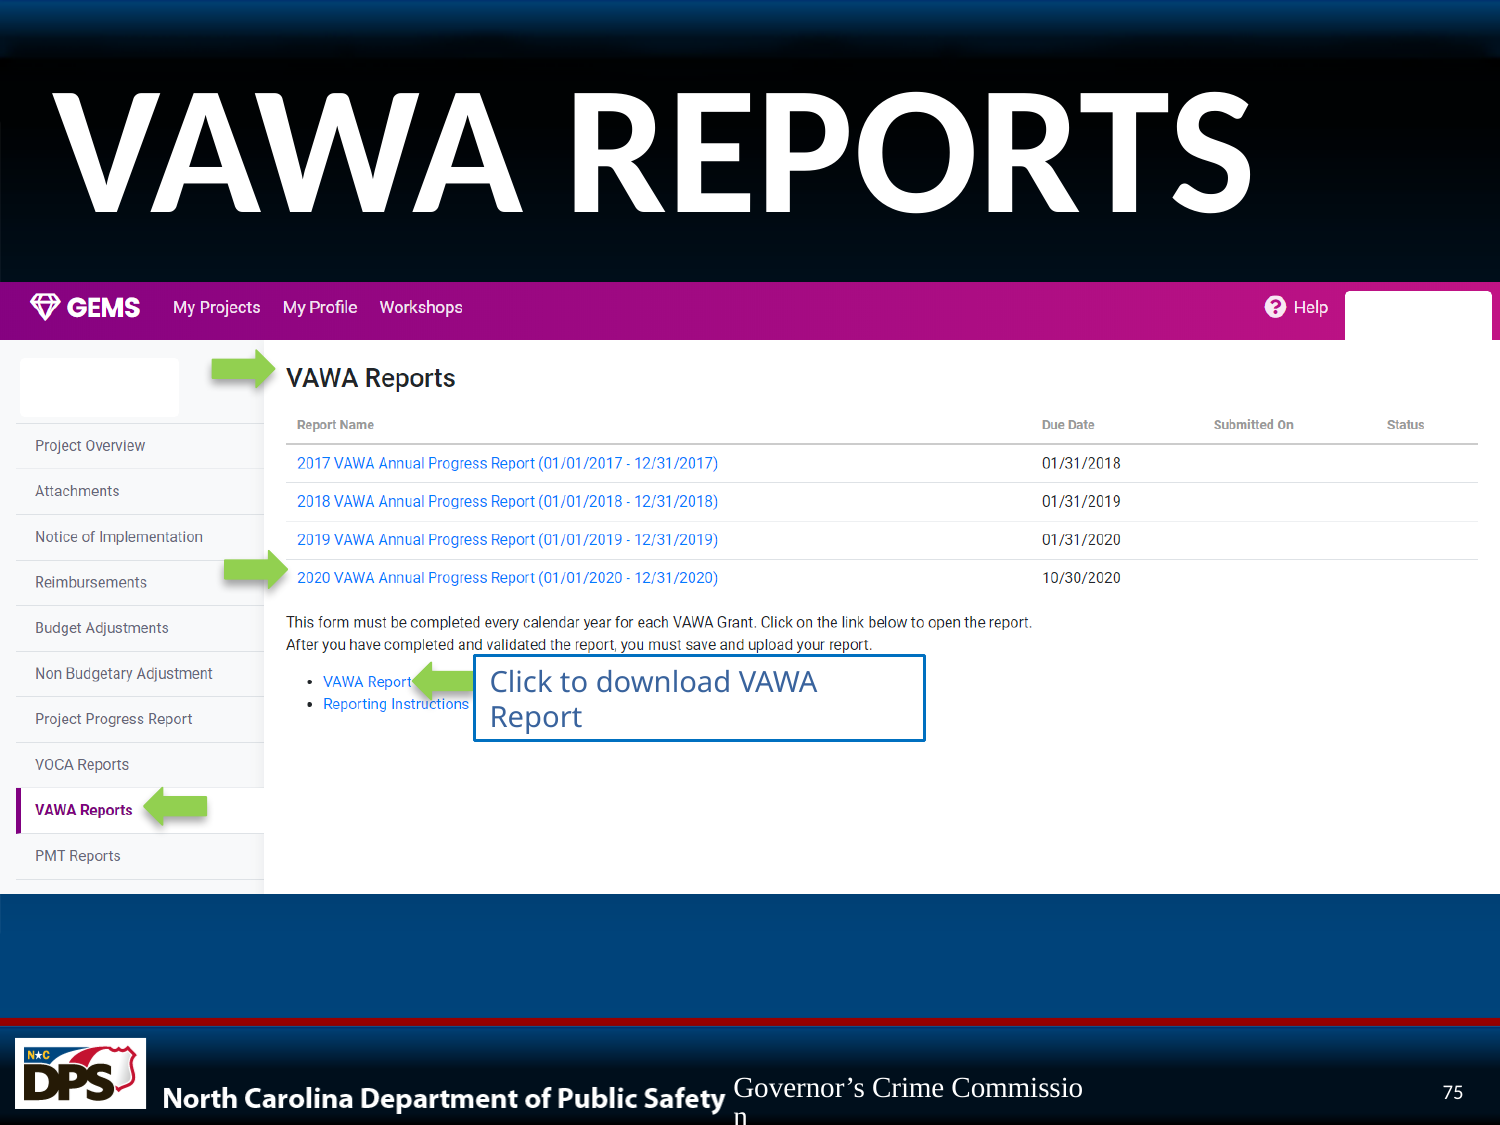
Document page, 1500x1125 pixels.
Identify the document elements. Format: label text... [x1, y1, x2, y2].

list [0, 282, 1500, 894]
footer Governor’s Crime Commission [718, 1051, 1105, 1112]
picture [0, 0, 1500, 282]
picture [0, 894, 1500, 1125]
slide_number 75 [1418, 1051, 1479, 1112]
title VAWA REPORTS [37, 45, 1479, 233]
